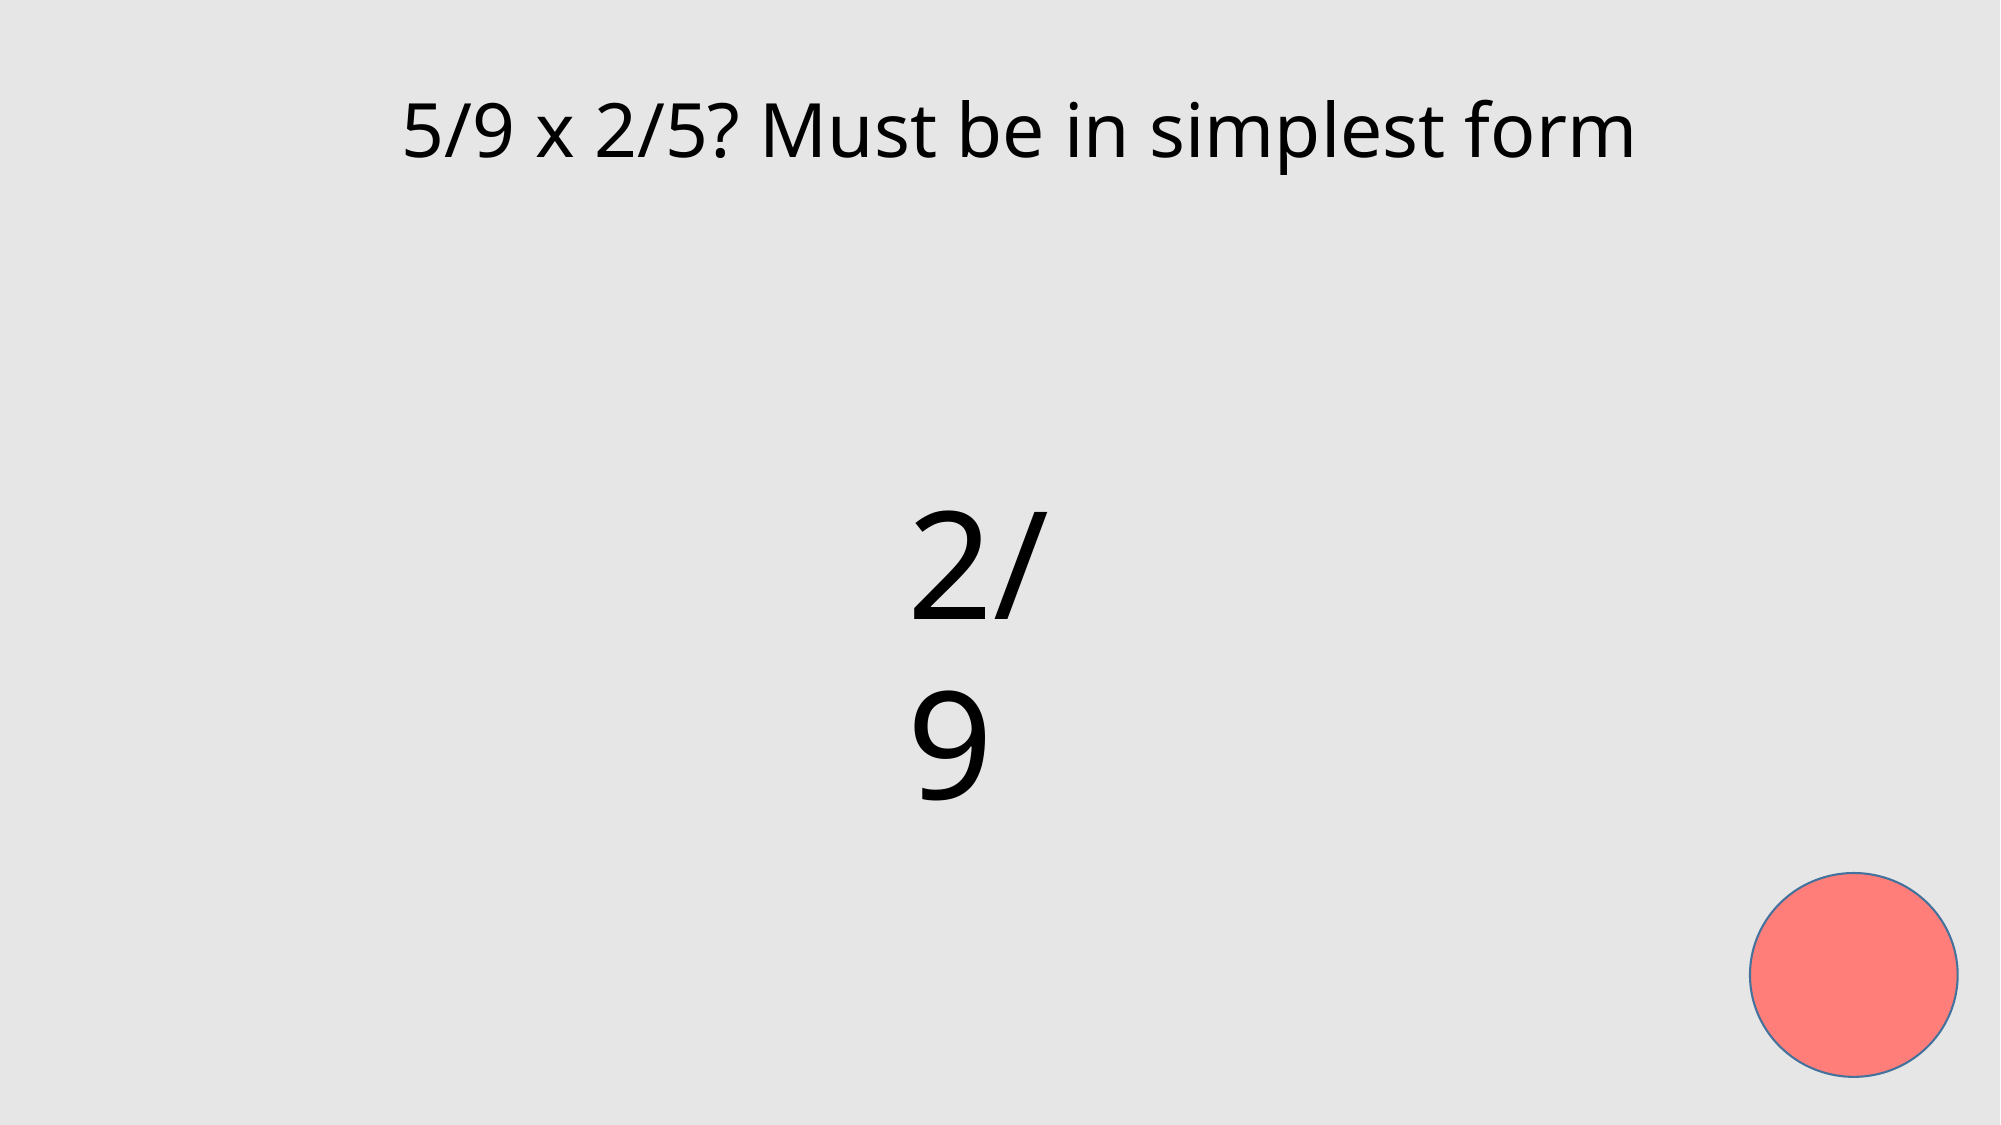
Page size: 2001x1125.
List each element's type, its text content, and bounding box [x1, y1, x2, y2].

text_box 2/9 [892, 461, 1148, 837]
text_box [1748, 871, 1959, 1078]
text_box 5/9 x 2/5? Must be in simplest form [82, 74, 1958, 180]
